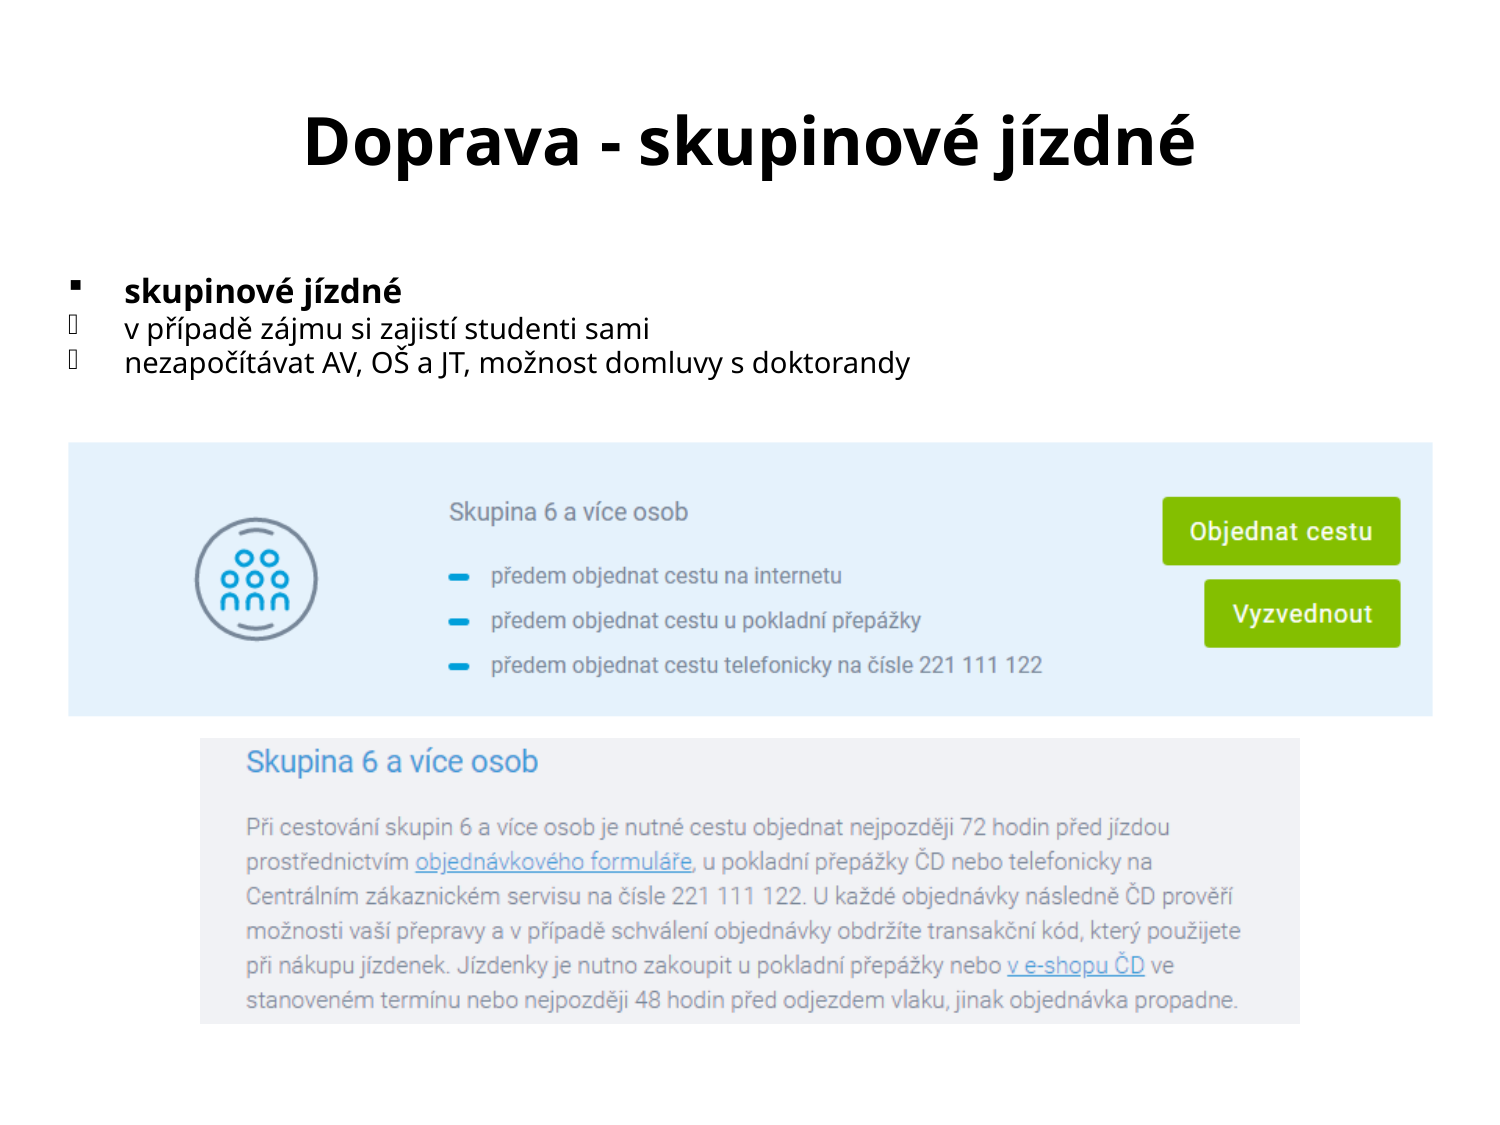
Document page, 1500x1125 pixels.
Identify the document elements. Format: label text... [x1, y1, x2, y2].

picture [62, 437, 1437, 723]
picture [200, 738, 1300, 1024]
title Doprava - skupinové jízdné [75, 45, 1425, 233]
list skupinové jízdné v případě zájmu si zajistí studenti sami nezapočítávat AV, OŠ a JT, možnost domluvy s doktorandy [53, 262, 1459, 1094]
